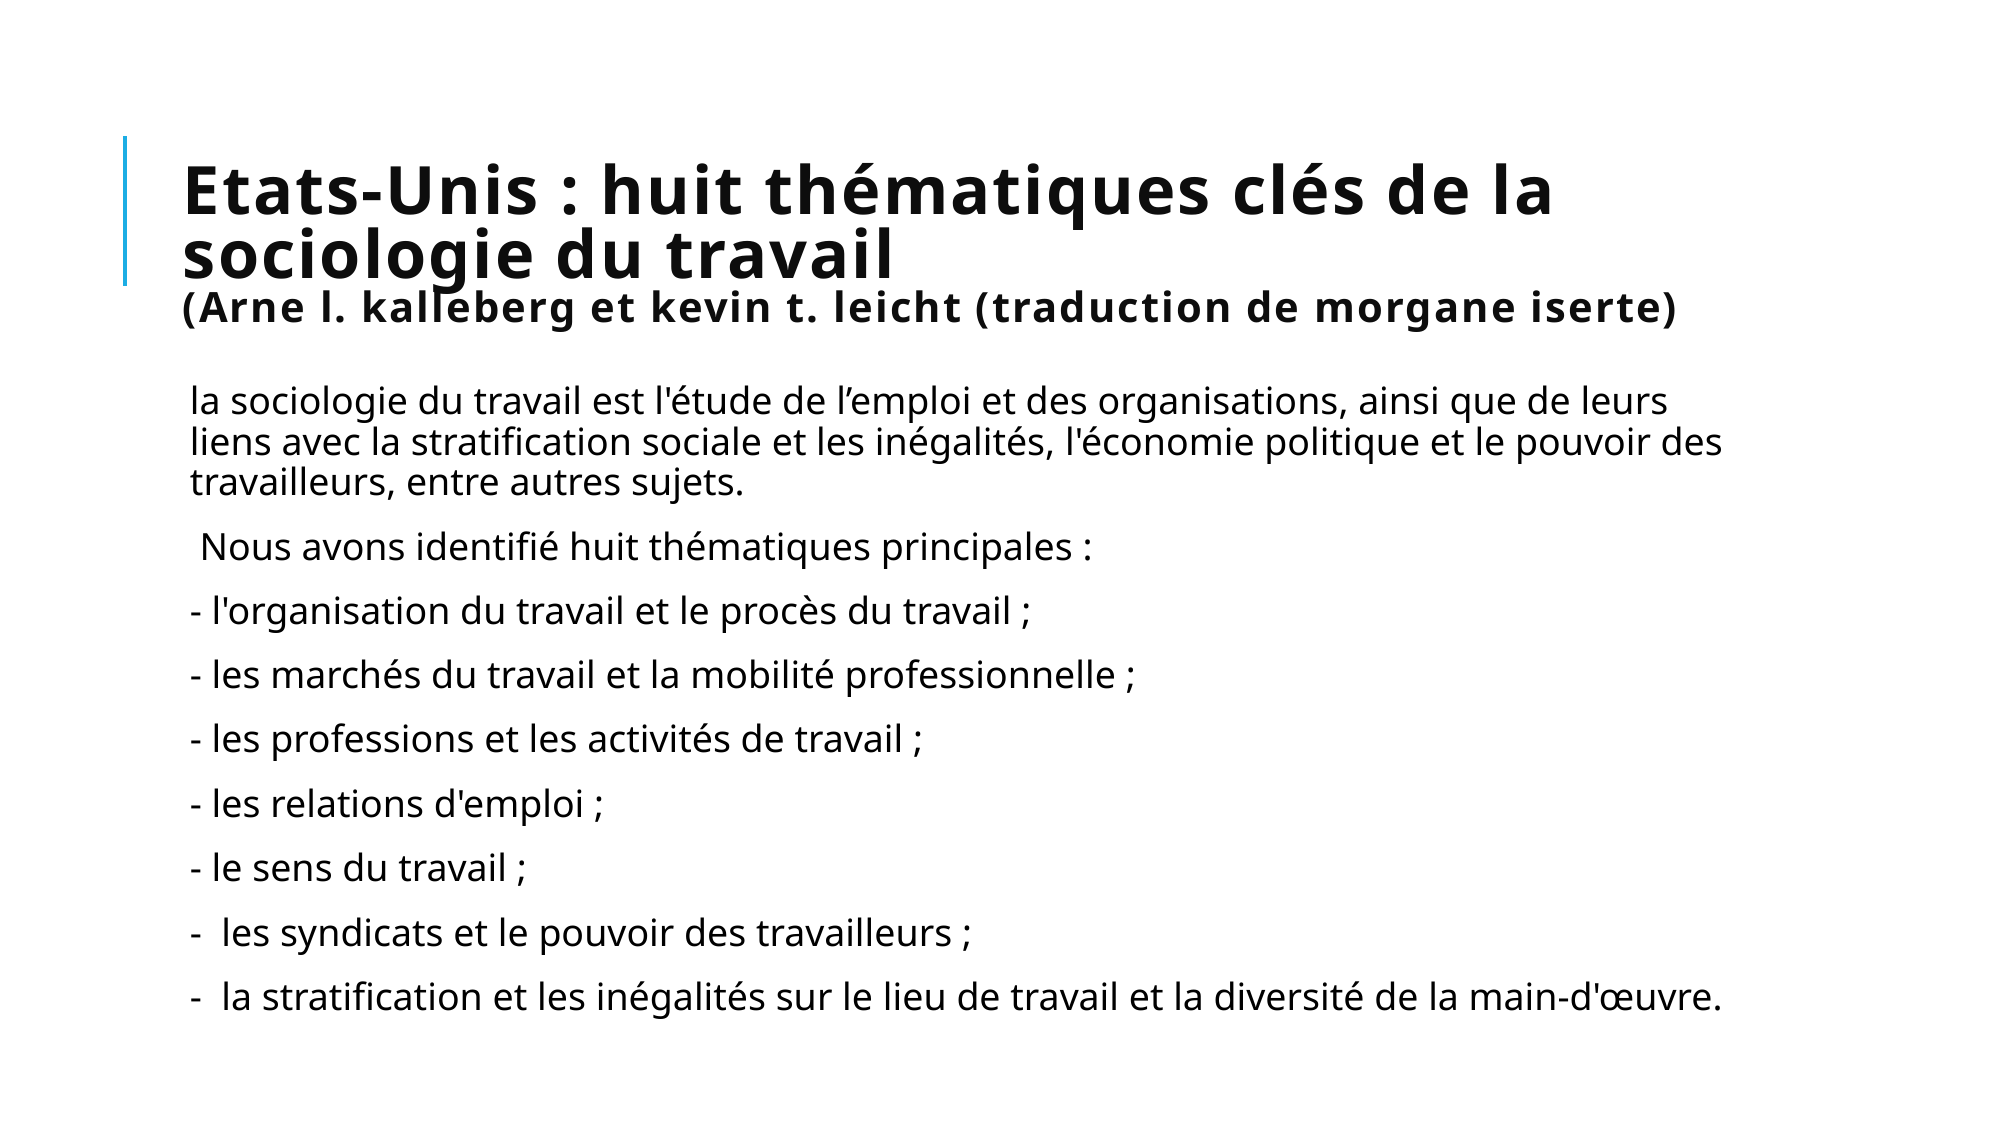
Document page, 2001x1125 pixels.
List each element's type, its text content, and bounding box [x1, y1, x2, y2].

list la sociologie du travail est l'étude de l’emploi et des organisations, ainsi que de leurs liens avec la stratification sociale et les inégalités, l'économie politique et le pouvoir des travailleurs, entre autres sujets. Nous avons identifié huit thématiques principales : - l'organisation du travail et le procès du travail ; - les marchés du travail et la mobilité professionnelle ; - les professions et les activités de travail ; - les relations d'emploi ; - le sens du travail ; - les syndicats et le pouvoir des travailleurs ; - la stratification et les inégalités sur le lieu de travail et la diversité de la main-d'œuvre. [168, 375, 1763, 1035]
title Etats-Unis : huit thématiques clés de la sociologie du travail (Arne l. kalleberg et kevin t. leicht (traduction de morgane iserte) [168, 96, 1763, 342]
